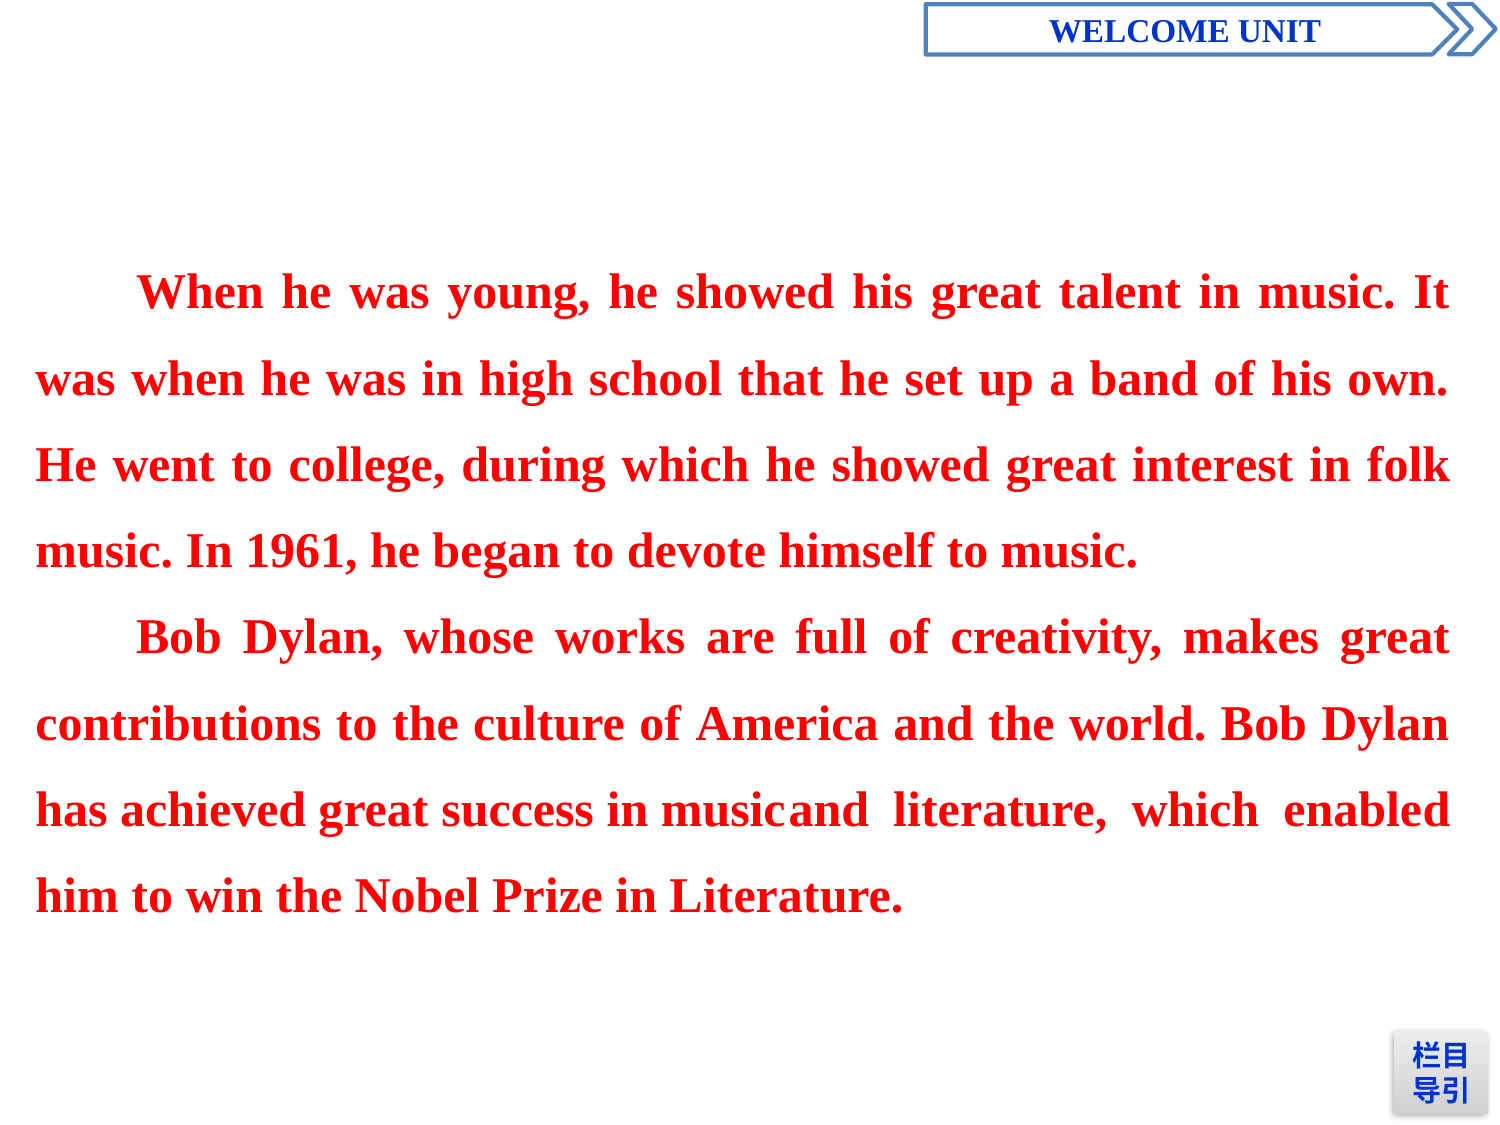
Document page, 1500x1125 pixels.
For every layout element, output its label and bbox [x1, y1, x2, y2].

text_box [35, 262, 1466, 953]
